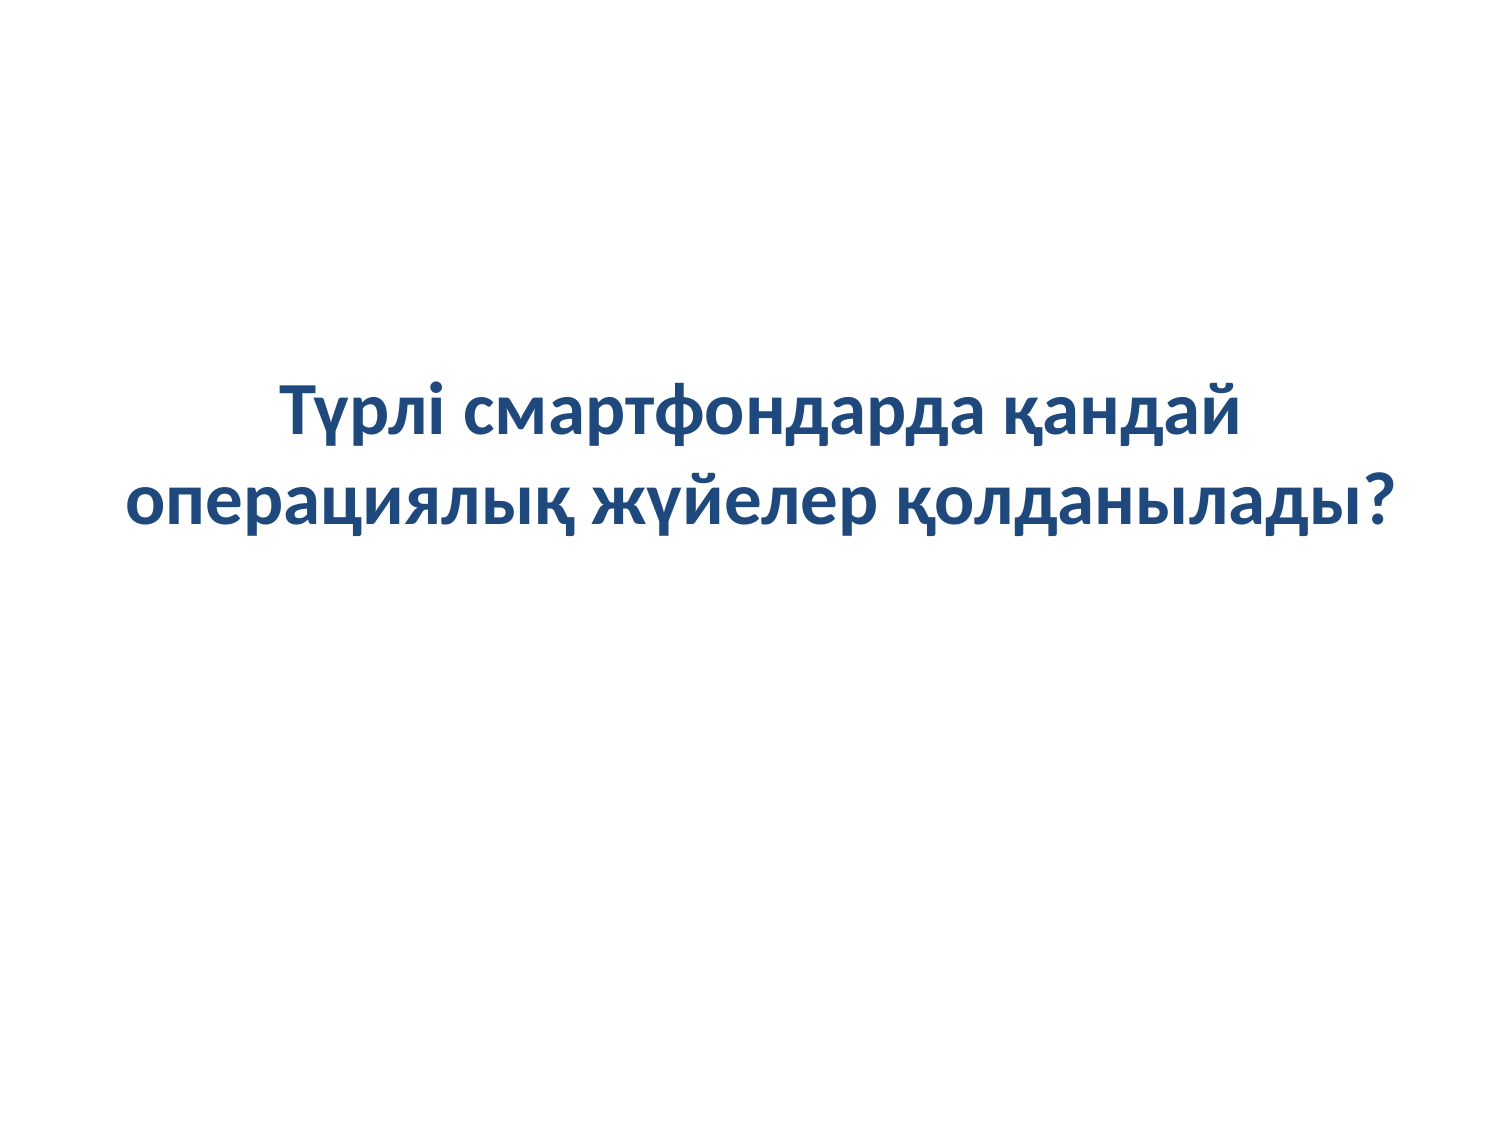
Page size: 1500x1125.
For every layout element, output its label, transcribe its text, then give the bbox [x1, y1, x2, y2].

title Түрлі смартфондарда қандай операциялық жүйелер қолданылады? [64, 326, 1459, 573]
